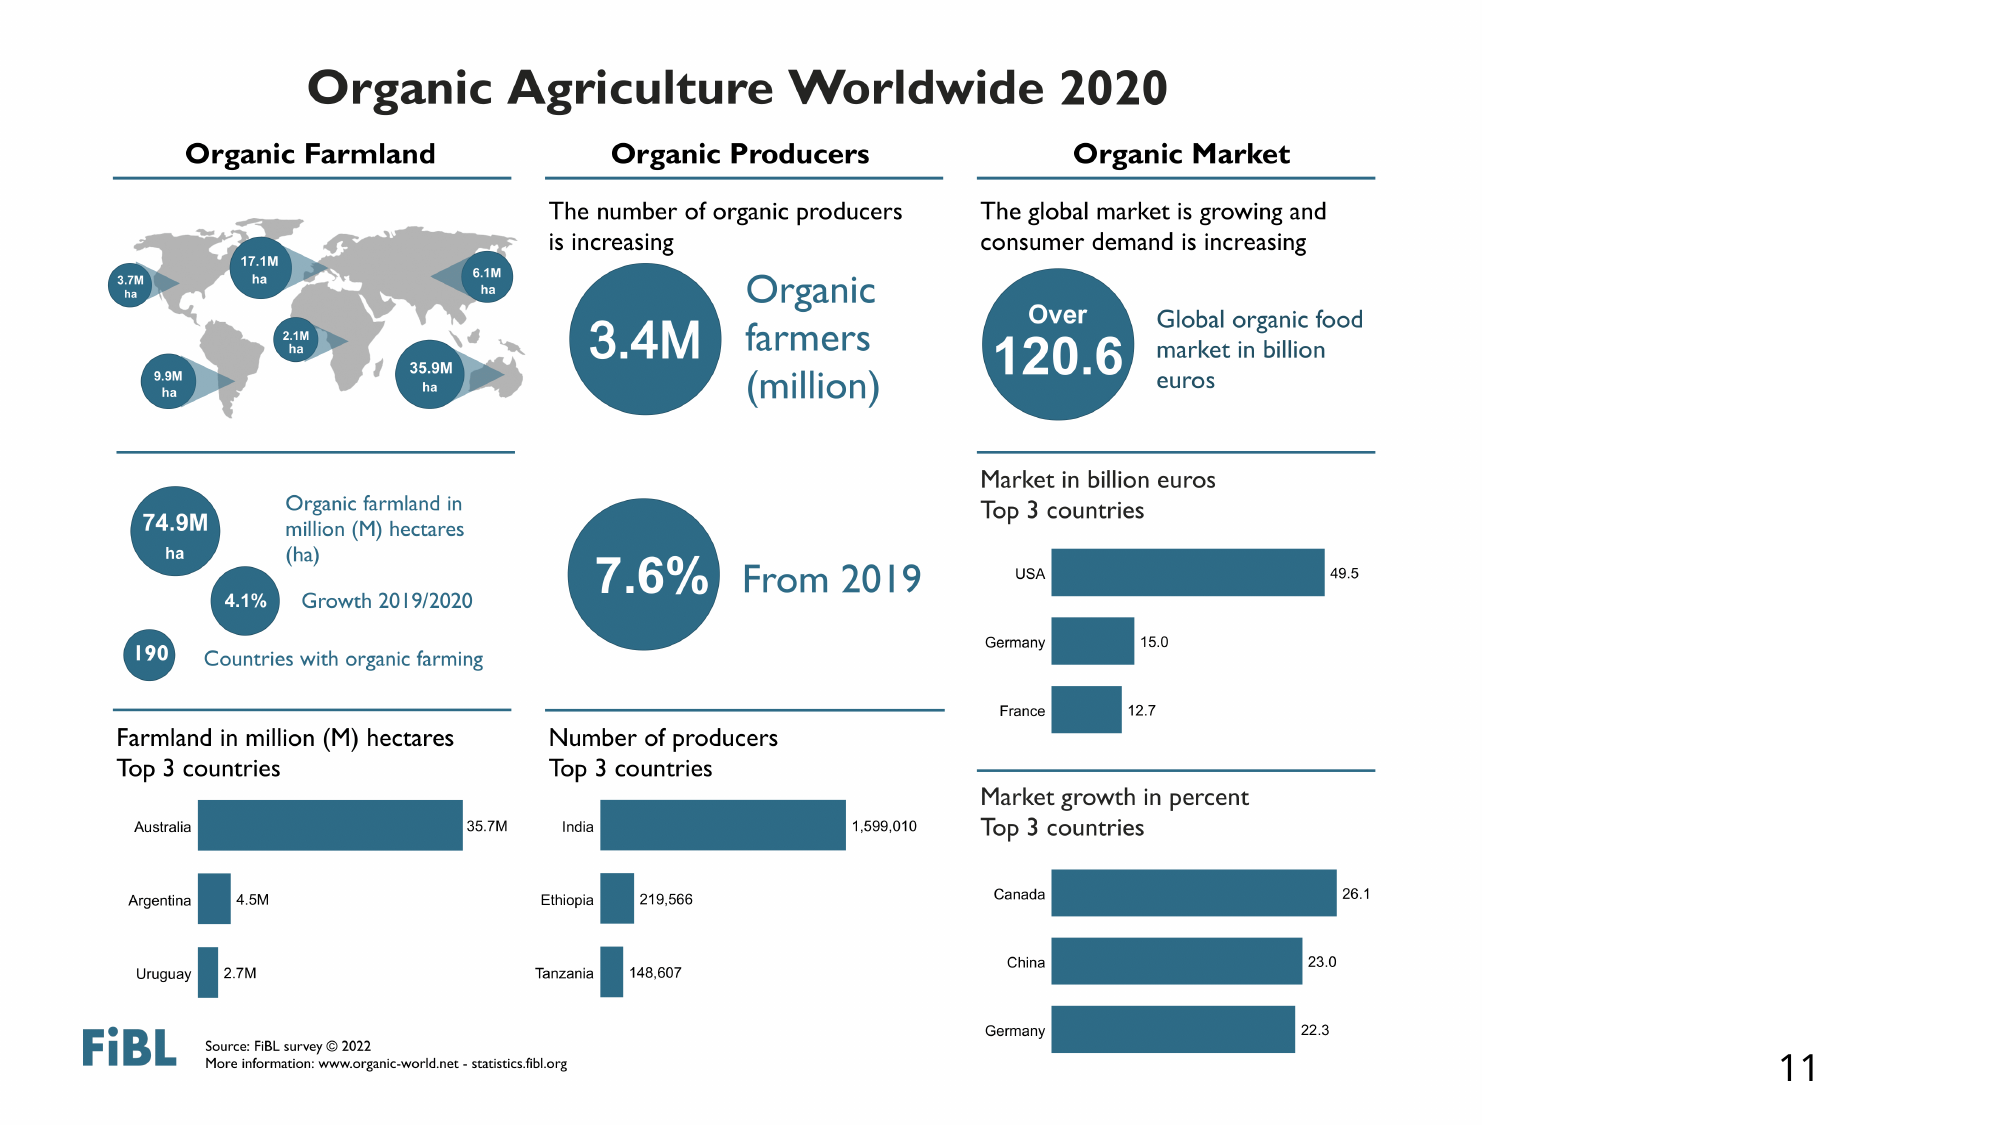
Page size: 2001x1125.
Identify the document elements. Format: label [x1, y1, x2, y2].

picture [0, 0, 1482, 1125]
